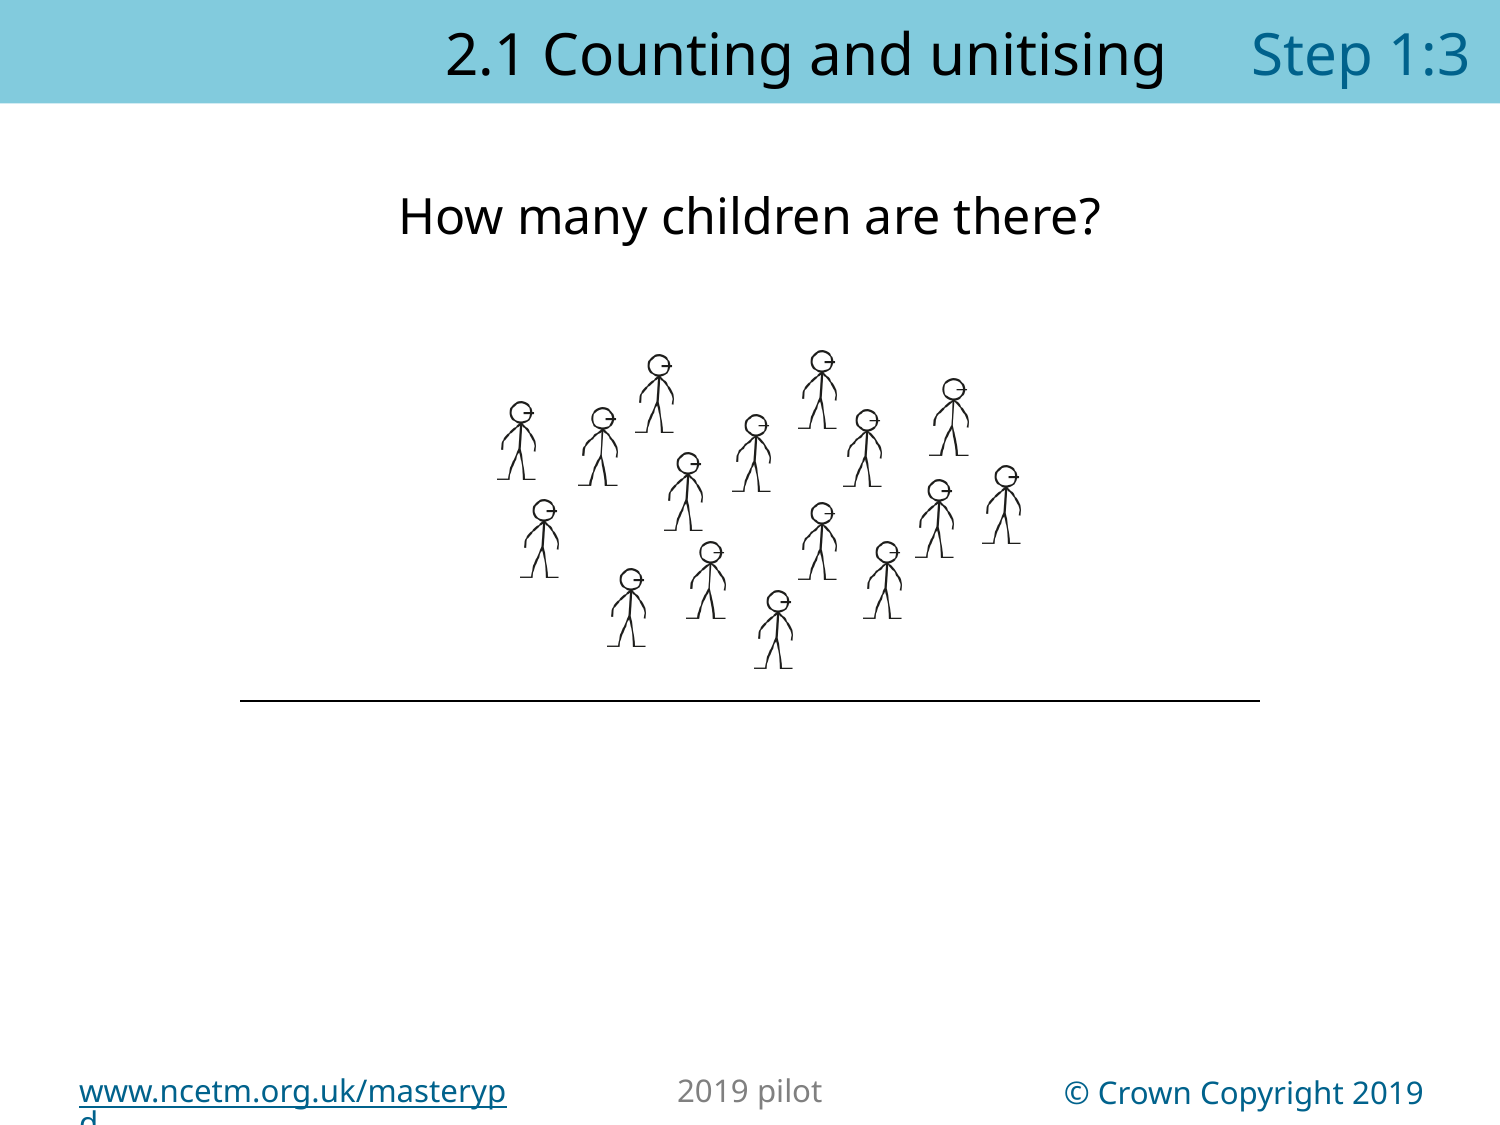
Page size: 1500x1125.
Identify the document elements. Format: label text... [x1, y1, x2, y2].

picture [798, 350, 838, 429]
picture [607, 568, 647, 647]
picture [664, 452, 704, 531]
picture [520, 499, 559, 578]
list 2.1 Counting and unitising Step 1:3 [0, 0, 1500, 104]
picture [634, 354, 674, 433]
picture [731, 413, 771, 492]
picture [797, 502, 837, 581]
picture [842, 409, 882, 488]
picture [686, 540, 726, 619]
picture [929, 377, 969, 456]
picture [981, 465, 1021, 544]
picture [497, 401, 537, 480]
picture [754, 590, 793, 669]
text_box How many children are there? [383, 177, 1117, 253]
picture [578, 407, 618, 486]
picture [863, 540, 902, 619]
picture [914, 479, 954, 558]
